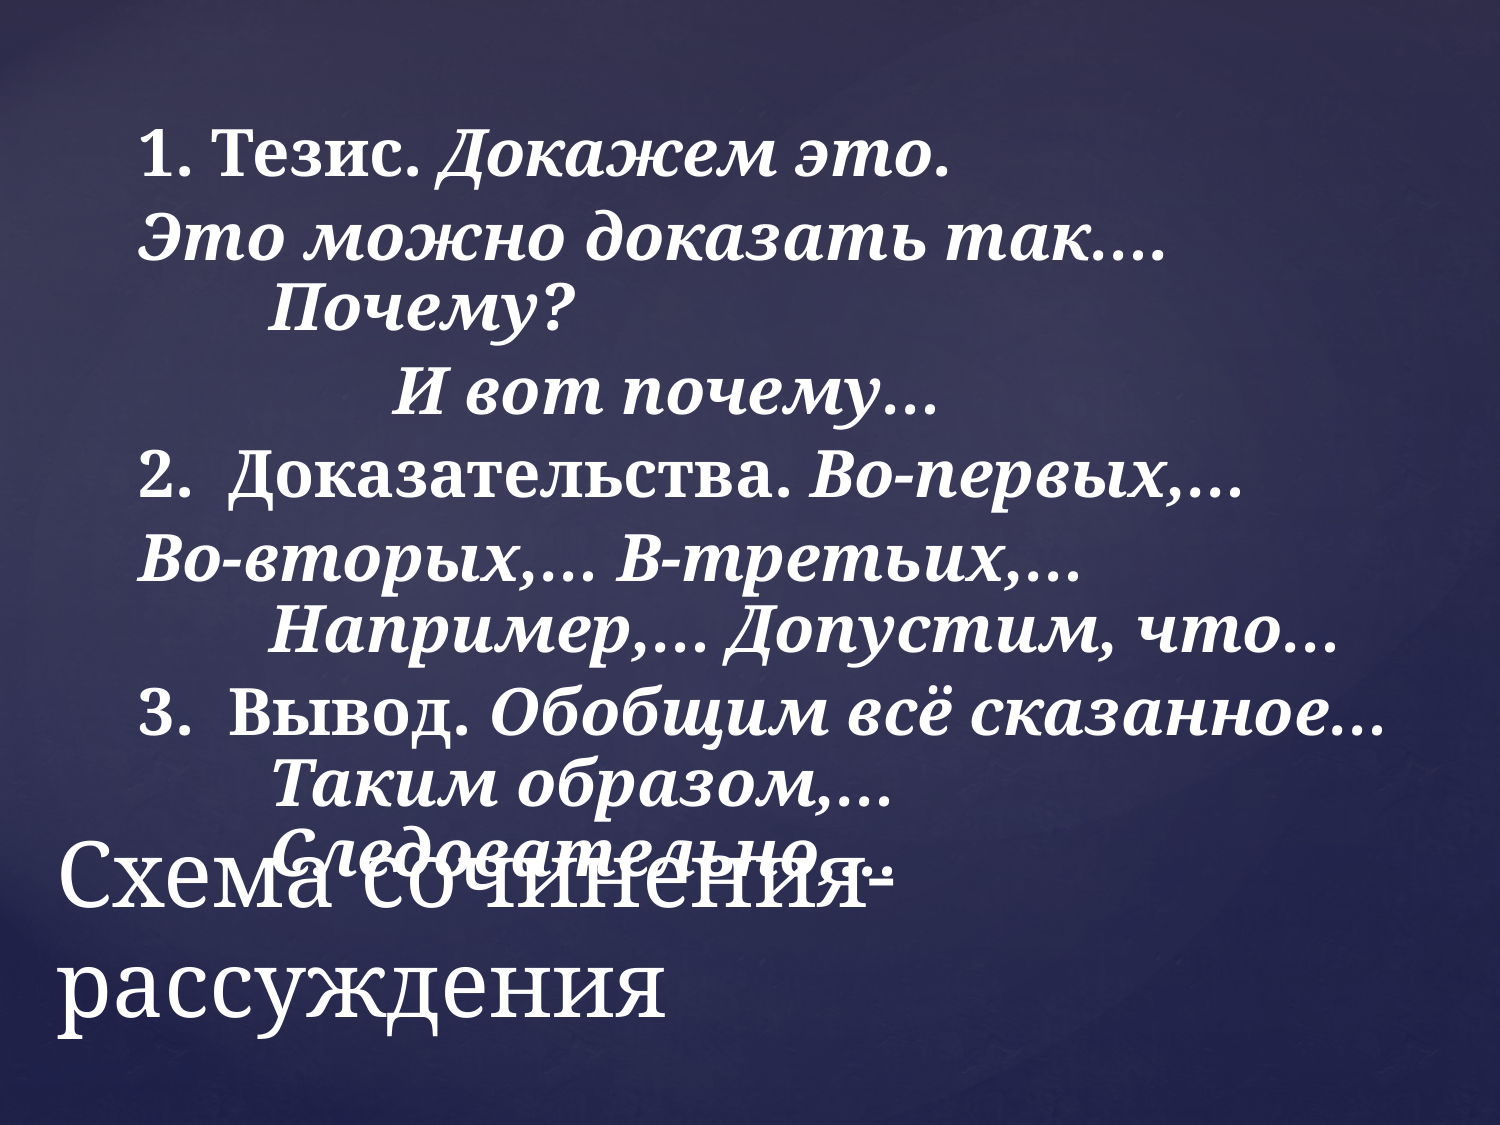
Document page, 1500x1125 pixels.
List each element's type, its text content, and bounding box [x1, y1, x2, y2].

list 1. Тезис. Докажем это. Это можно доказать так…. Почему? И вот почему… 2. Доказательства. Во-первых,… Во-вторых,… В-третьих,… Например,… Допустим, что… 3. Вывод. Обобщим всё сказанное… Таким образом,… Следовательно,… [123, 112, 1412, 893]
title Схема сочинения-рассуждения [41, 893, 1471, 1044]
